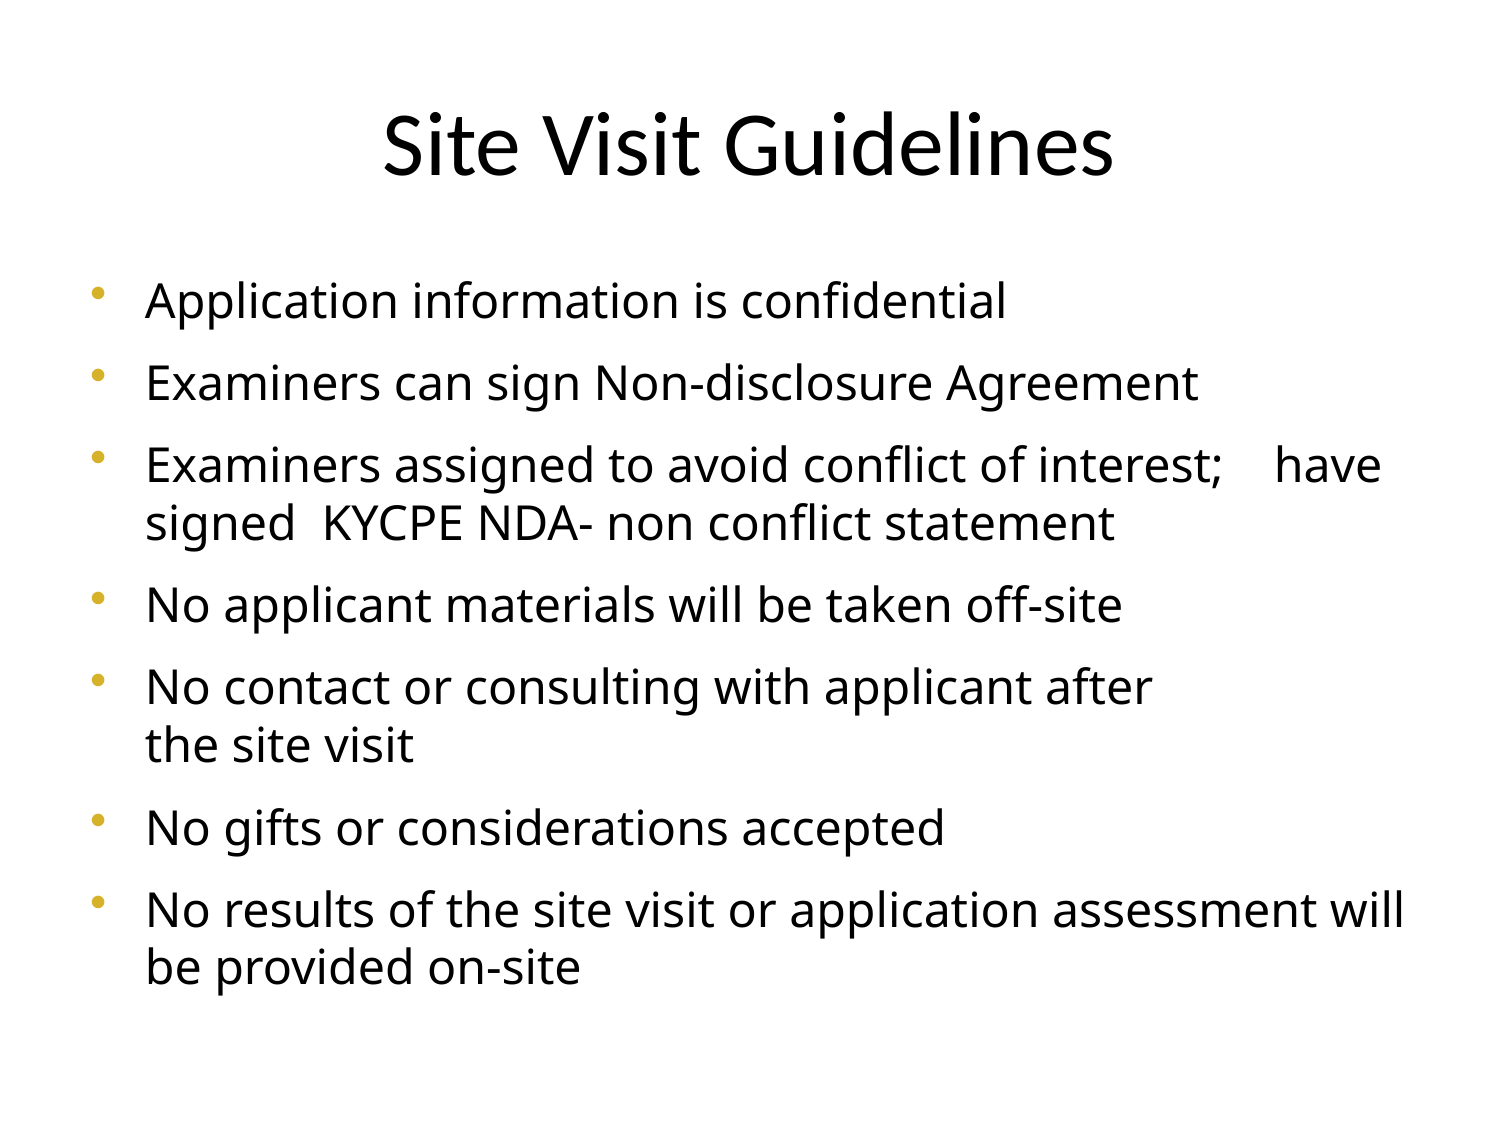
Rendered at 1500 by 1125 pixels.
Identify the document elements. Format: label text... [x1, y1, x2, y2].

list Application information is confidential Examiners can sign Non-disclosure Agreement Examiners assigned to avoid conflict of interest; have signed KYCPE NDA- non conflict statement No applicant materials will be taken off-site No contact or consulting with applicant after the site visit No gifts or considerations accepted No results of the site visit or application assessment will be provided on-site [75, 262, 1425, 1005]
title Site Visit Guidelines [75, 45, 1425, 233]
